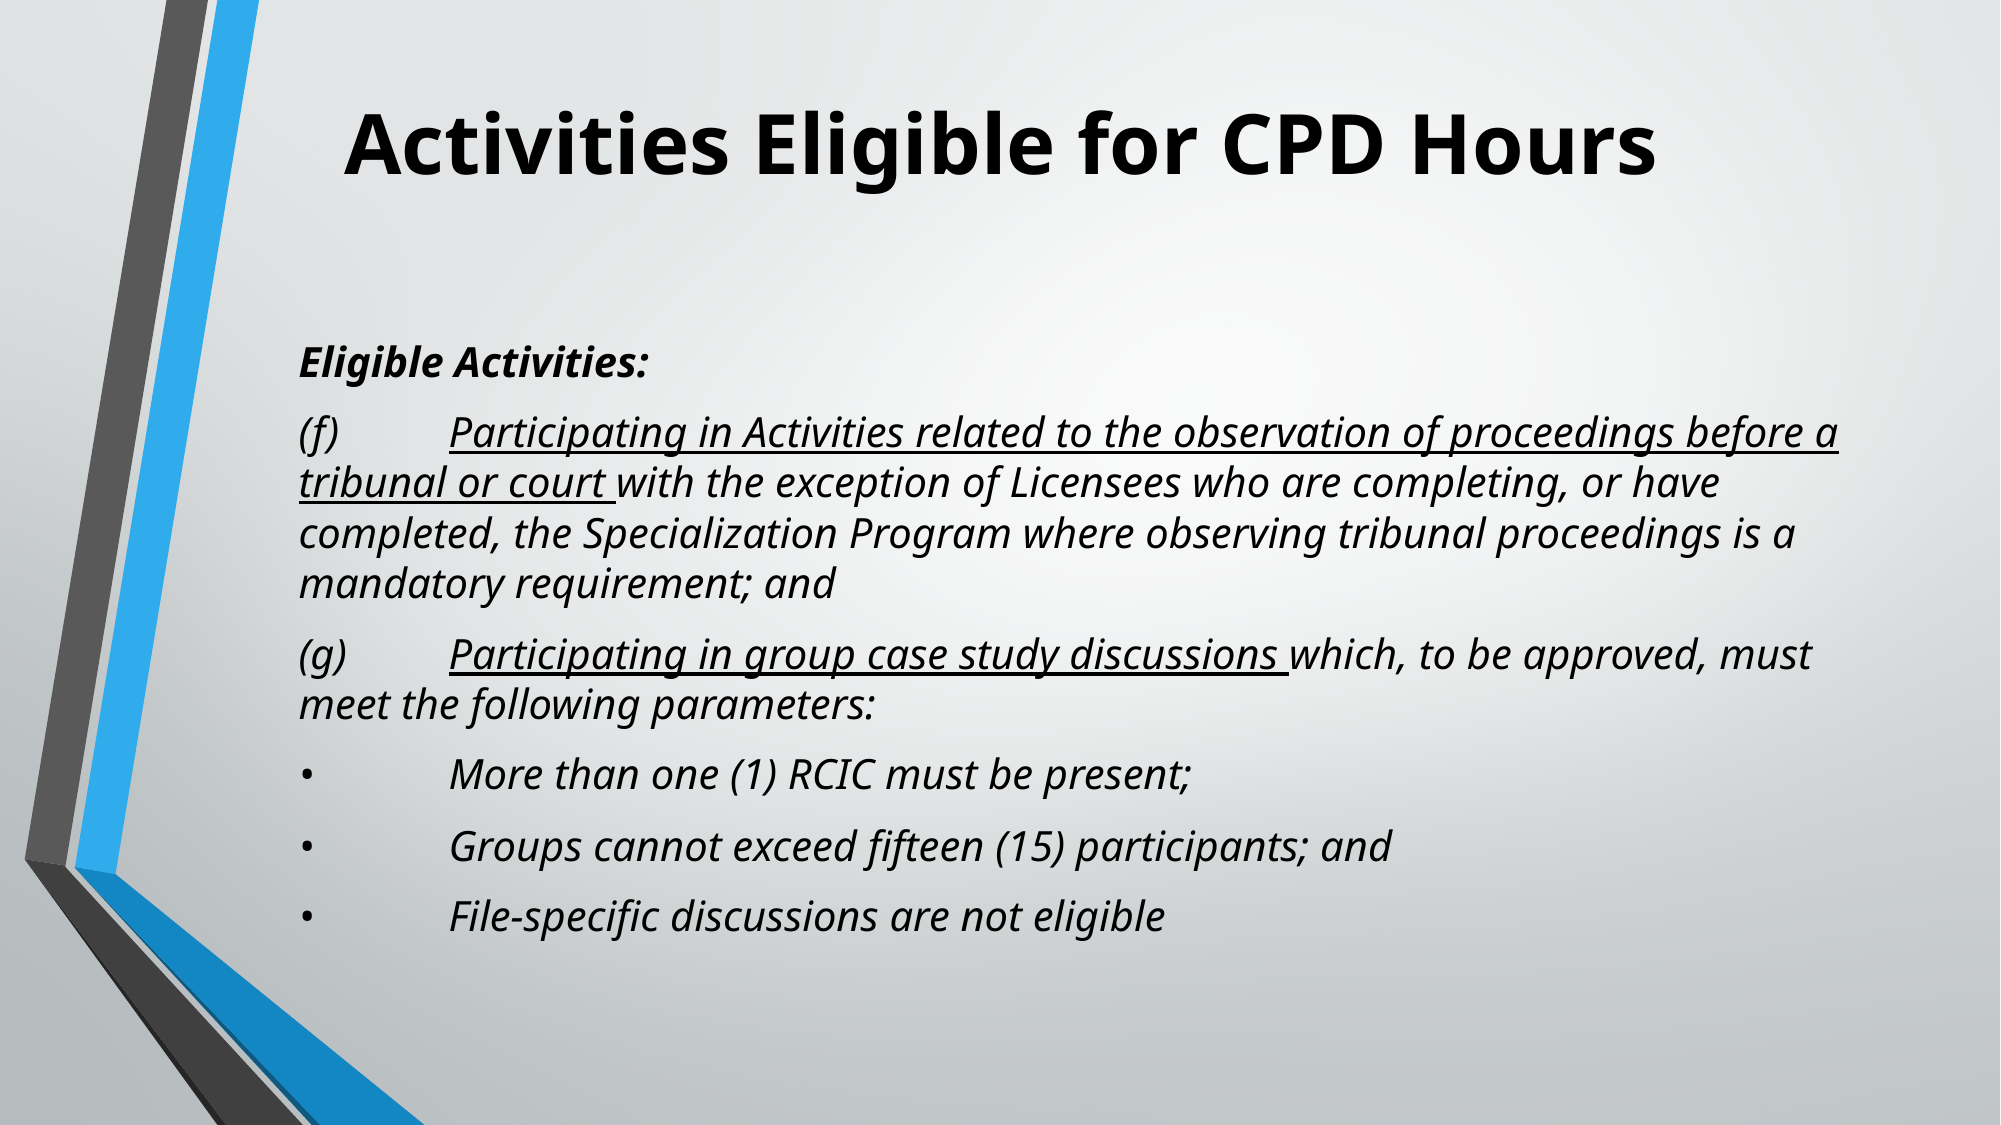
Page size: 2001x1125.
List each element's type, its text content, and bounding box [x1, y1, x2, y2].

title Activities Eligible for CPD Hours [329, 81, 1802, 201]
list Eligible Activities: (f) Participating in Activities related to the observation of proceedings before a tribunal or court with the exception of Licensees who are completing, or have completed, the Specialization Program where observing tribunal proceedings is a mandatory requirement; and (g) Participating in group case study discussions which, to be approved, must meet the following parameters: • More than one (1) RCIC must be present; • Groups cannot exceed fifteen (15) participants; and • File-specific discussions are not eligible [283, 221, 1927, 1125]
